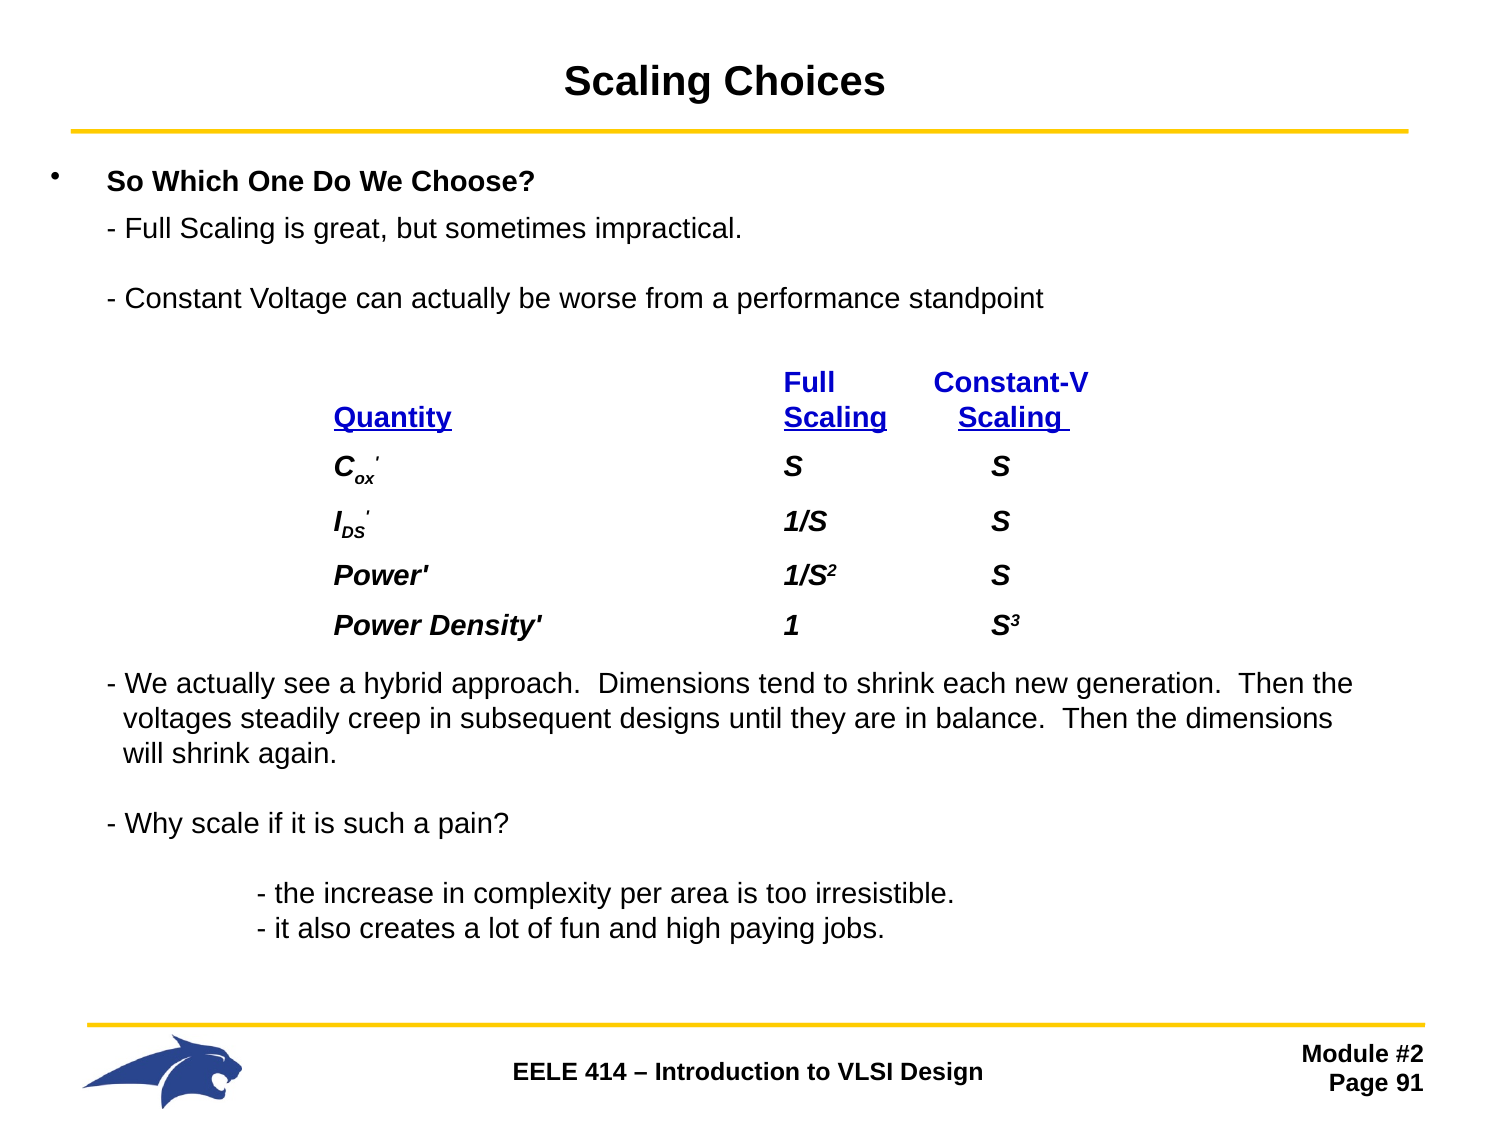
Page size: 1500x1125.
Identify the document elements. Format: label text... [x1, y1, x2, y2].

text_box Full Constant-V Quantity Scaling Scaling Cox' S S IDS' 1/S S Power' 1/S2 S Power Density' 1 S3 [318, 355, 1133, 663]
list So Which One Do We Choose? - Full Scaling is great, but sometimes impractical. - Constant Voltage can actually be worse from a performance standpoint - We actually see a hybrid approach. Dimensions tend to shrink each new generation. Then the voltages steadily creep in subsequent designs until they are in balance. Then the dimensions will shrink again. - Why scale if it is such a pain? - the increase in complexity per area is too irresistible. - it also creates a lot of fun and high paying jobs. [35, 154, 1460, 994]
picture [82, 1034, 242, 1109]
title Scaling Choices [87, 37, 1363, 120]
